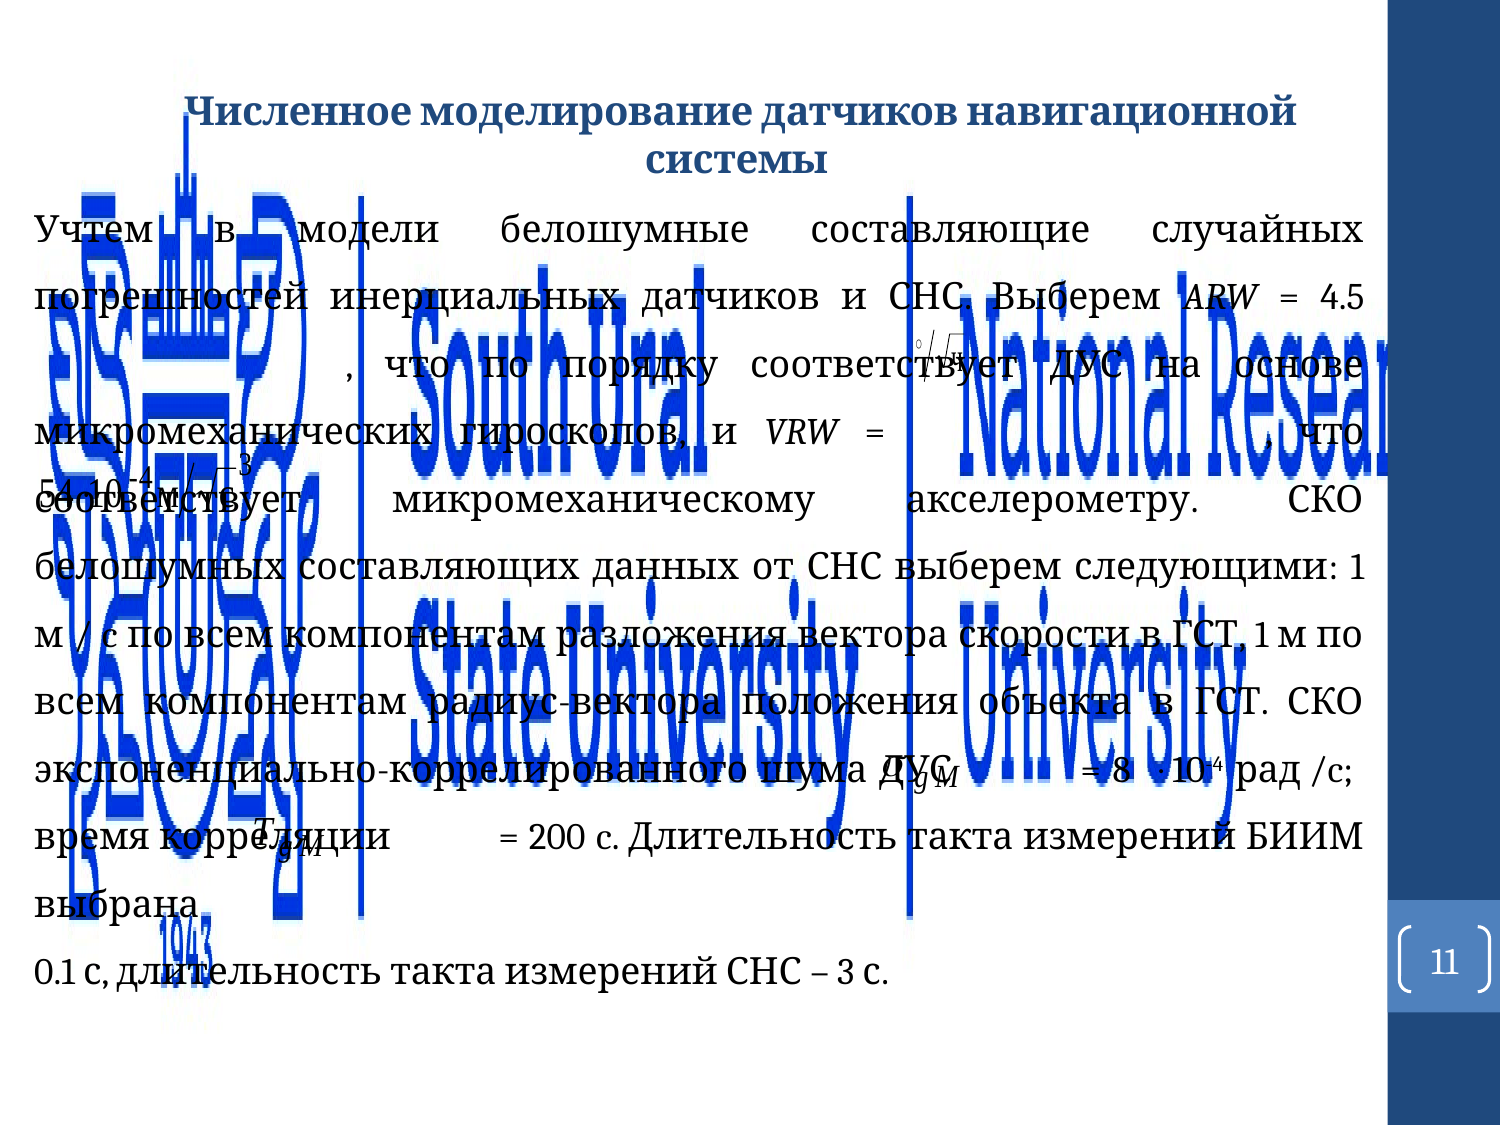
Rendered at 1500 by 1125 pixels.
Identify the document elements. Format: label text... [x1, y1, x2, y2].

list Численное моделирование датчиков навигационной системы [19, 78, 1396, 190]
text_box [18, 238, 1380, 937]
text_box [877, 737, 969, 803]
picture [0, 0, 1387, 1125]
slide_number 11 [1397, 925, 1492, 994]
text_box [248, 807, 335, 872]
